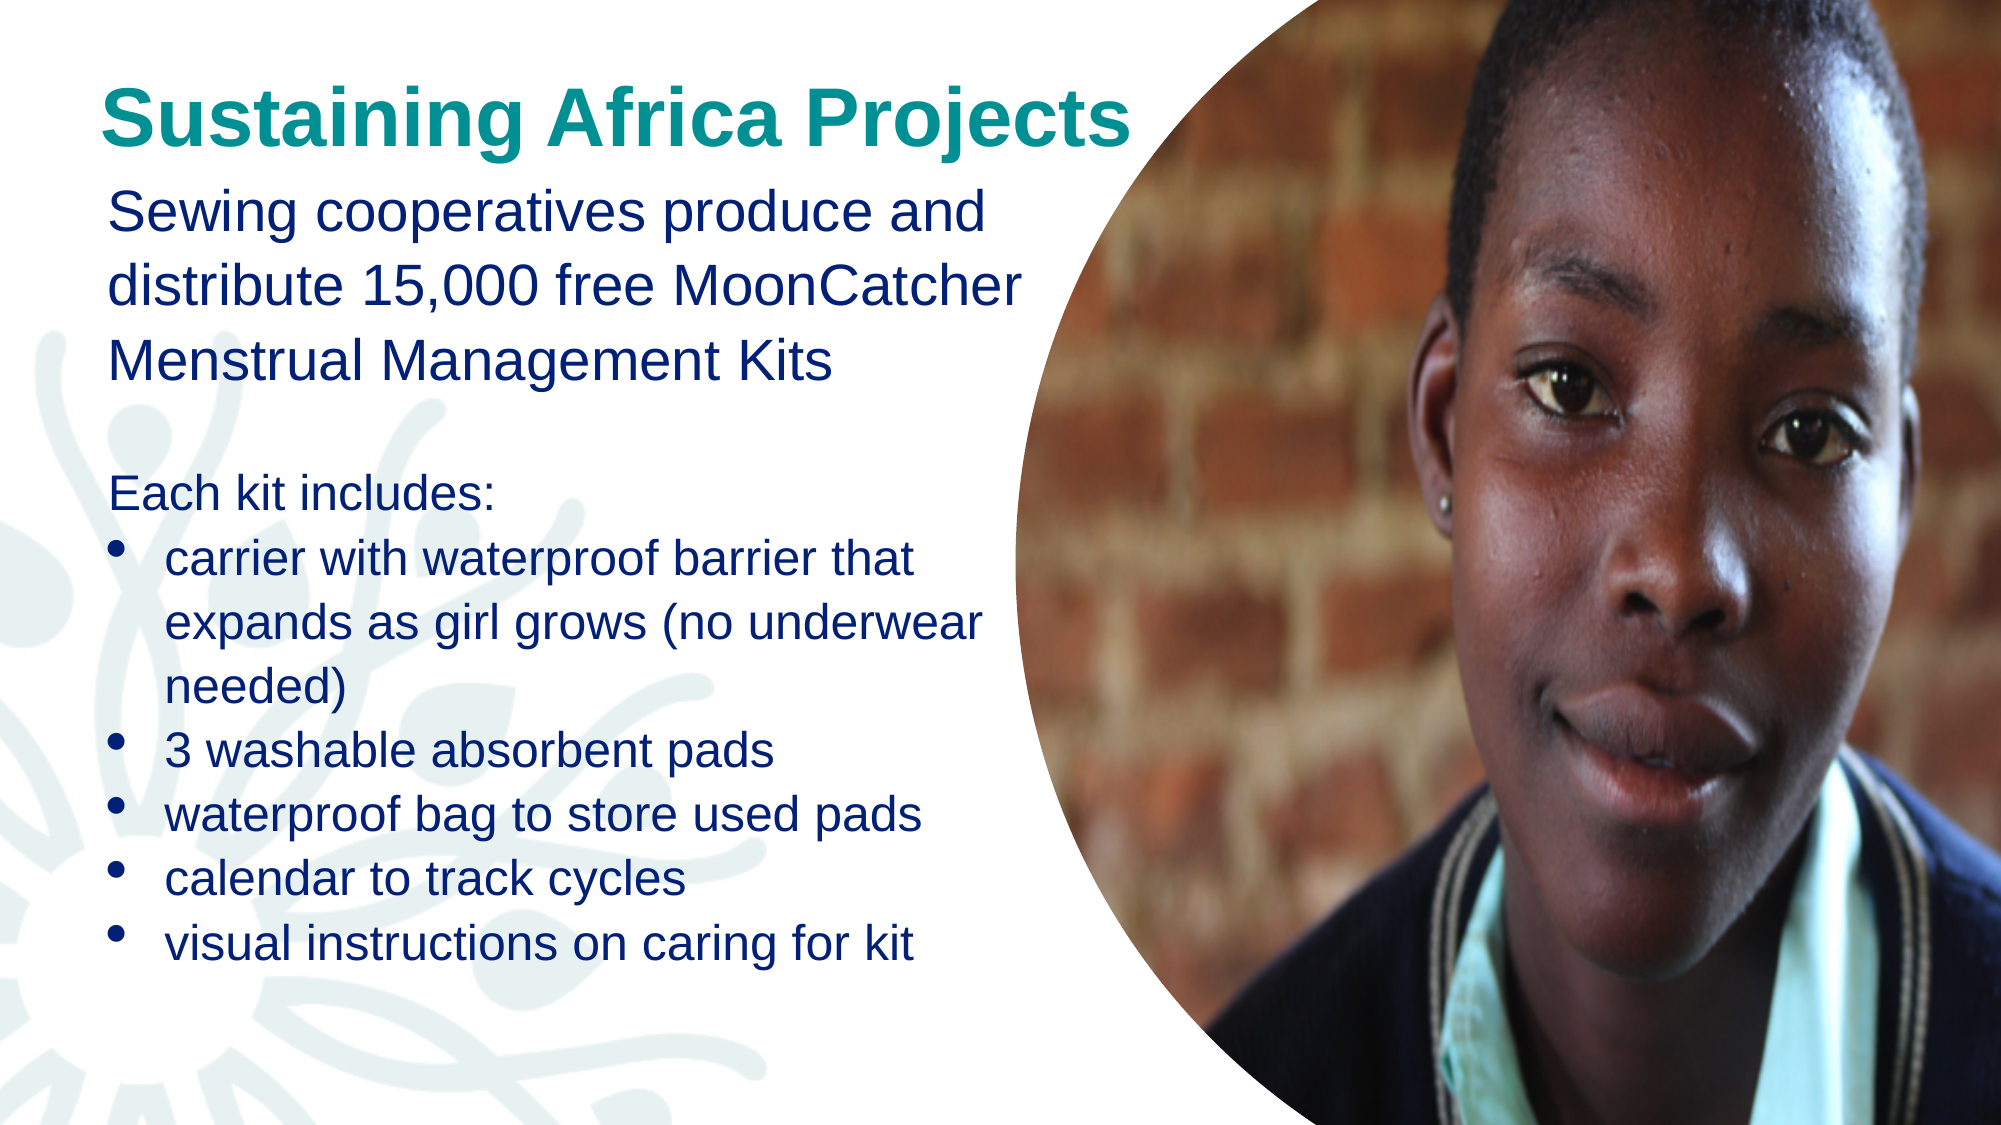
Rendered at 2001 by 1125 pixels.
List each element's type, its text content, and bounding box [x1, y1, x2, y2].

title Sustaining Africa Projects [86, 55, 1015, 250]
list Sewing cooperatives produce and distribute 15,000 free MoonCatcher Menstrual Management Kits Each kit includes: carrier with waterproof barrier that expands as girl grows (no underwear needed) 3 washable absorbent pads waterproof bag to store used pads calendar to track cycles visual instructions on caring for kit [93, 160, 1015, 1046]
picture [1015, 0, 2001, 1125]
